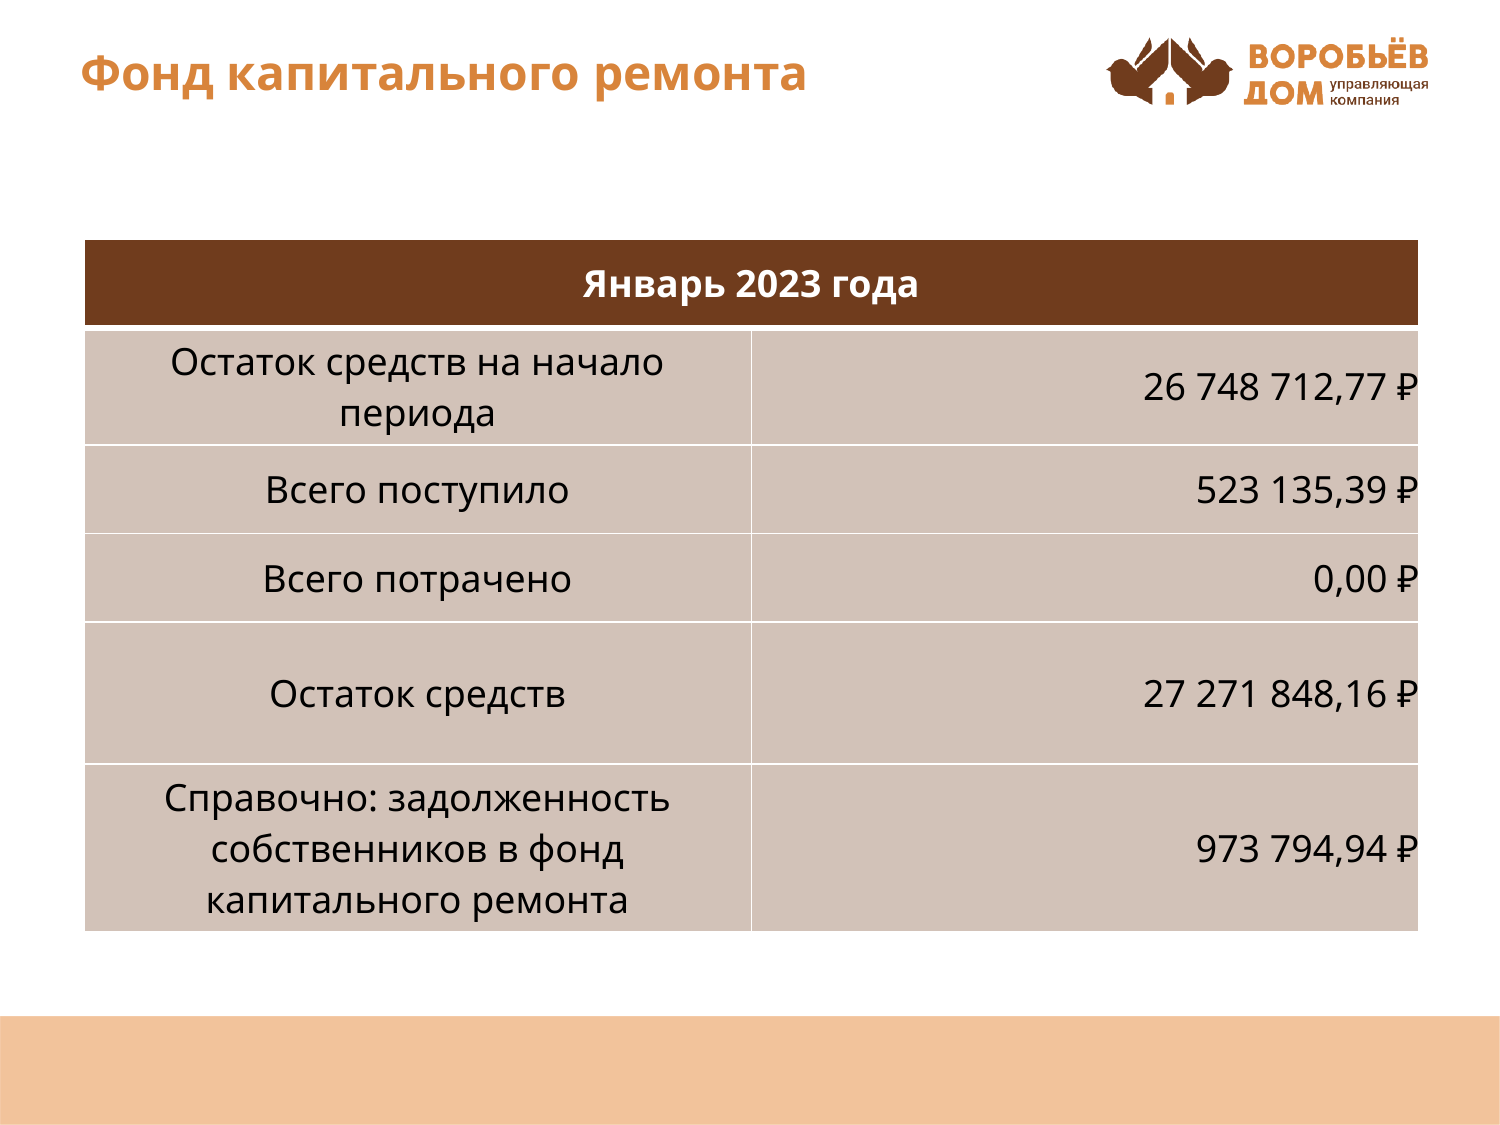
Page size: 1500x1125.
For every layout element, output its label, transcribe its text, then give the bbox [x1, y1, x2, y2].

picture [1105, 37, 1428, 106]
table_cell 523 135,39 ₽ [752, 446, 1418, 533]
table_cell 973 794,94 ₽ [752, 765, 1418, 931]
table_cell Всего поступило [85, 446, 751, 533]
table_header Январь 2023 года [85, 240, 1418, 325]
table_cell Остаток средств [85, 623, 751, 763]
table_cell 27 271 848,16 ₽ [752, 623, 1418, 763]
table_cell Справочно: задолженность собственников в фонд капитального ремонта [85, 765, 751, 931]
picture [0, 1016, 1500, 1125]
table_cell 0,00 ₽ [752, 534, 1418, 621]
table_cell 26 748 712,77 ₽ [752, 331, 1418, 444]
text_box Фонд капитального ремонта [64, 22, 1438, 120]
table_cell Остаток средств на начало периода [85, 331, 751, 444]
table_cell Всего потрачено [85, 534, 751, 621]
